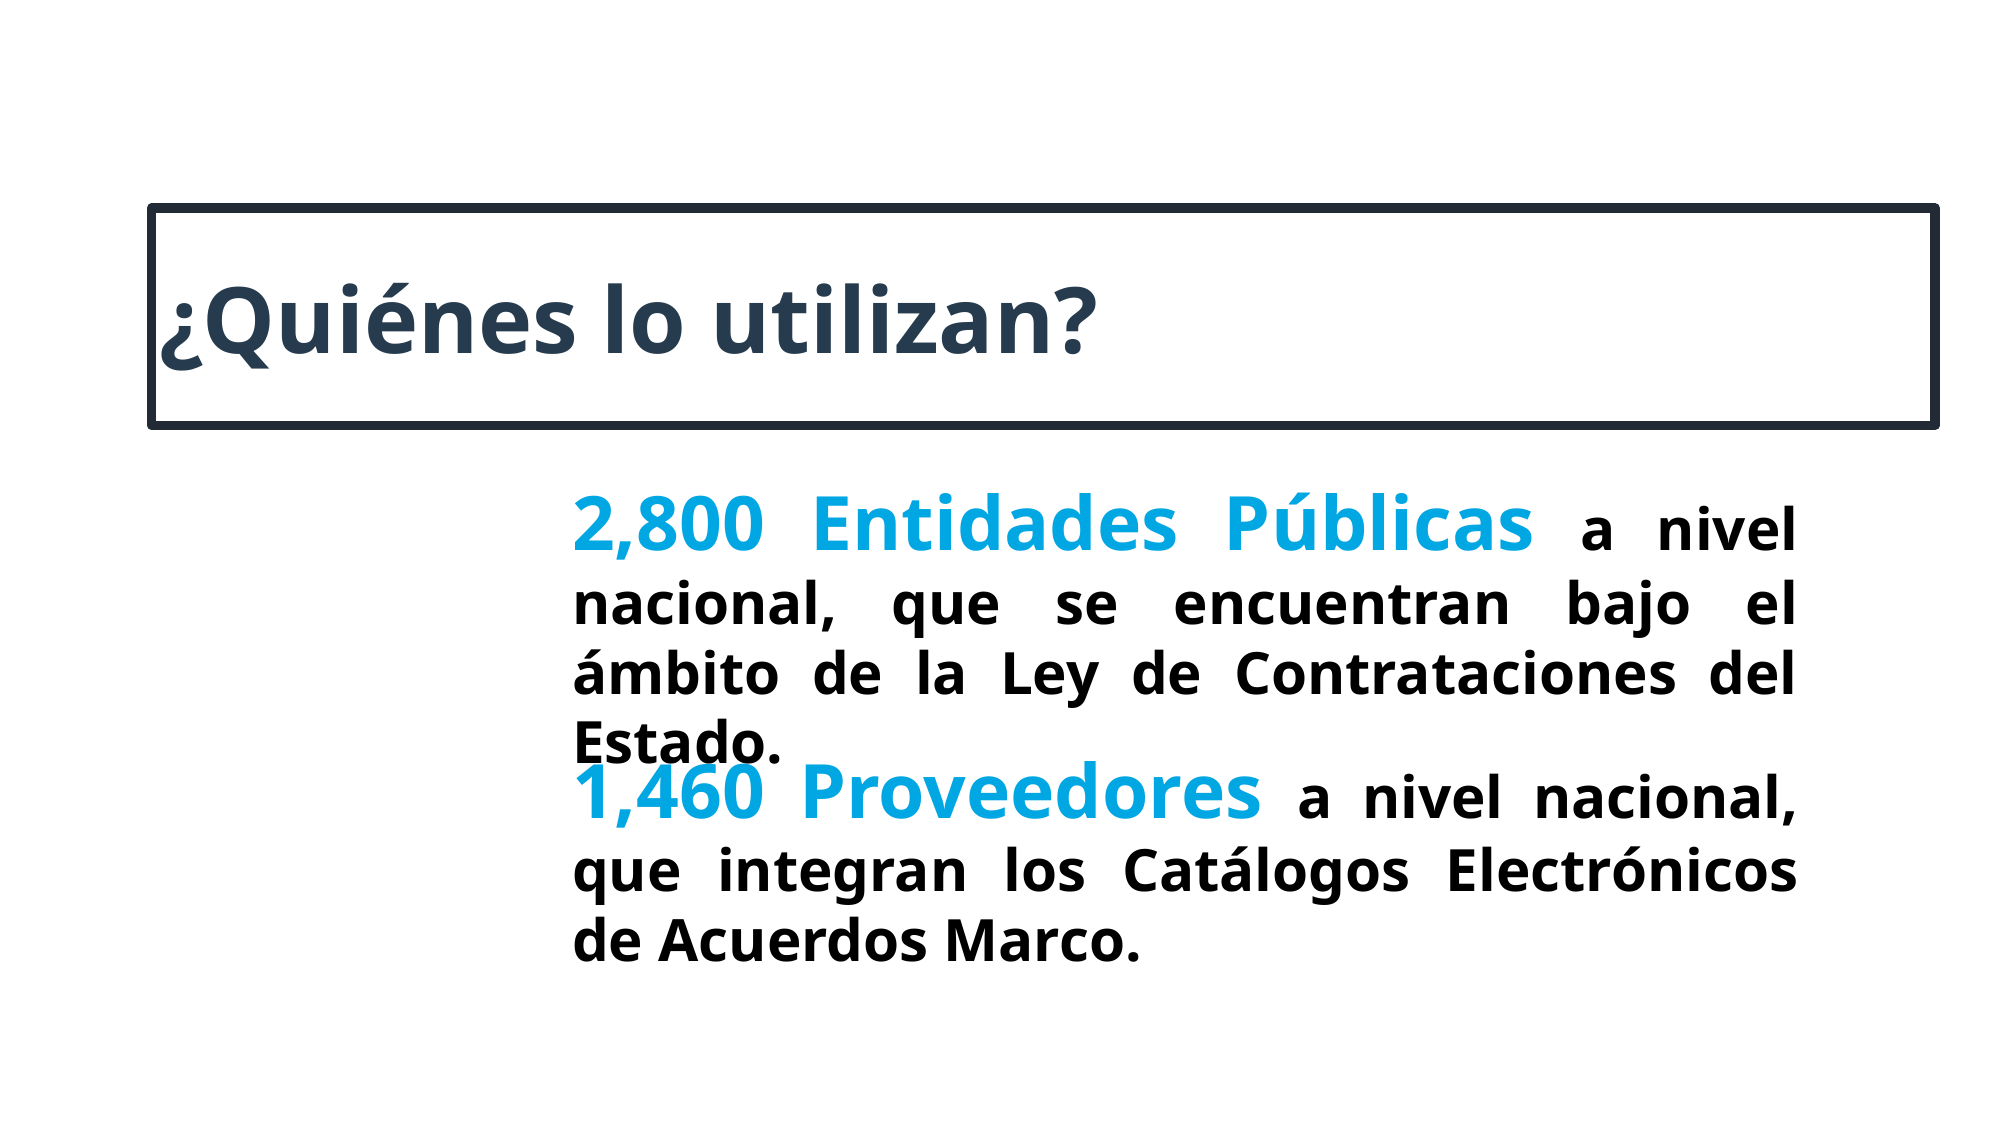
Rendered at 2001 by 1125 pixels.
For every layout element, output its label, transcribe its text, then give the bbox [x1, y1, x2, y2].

text_box 2,800 Entidades Públicas a nivel nacional, que se encuentran bajo el ámbito de la Ley de Contrataciones del Estado. [564, 468, 1806, 735]
text_box ¿Quiénes lo utilizan? [151, 207, 1936, 426]
text_box 1,460 Proveedores a nivel nacional, que integran los Catálogos Electrónicos de Acuerdos Marco. [564, 735, 1806, 981]
